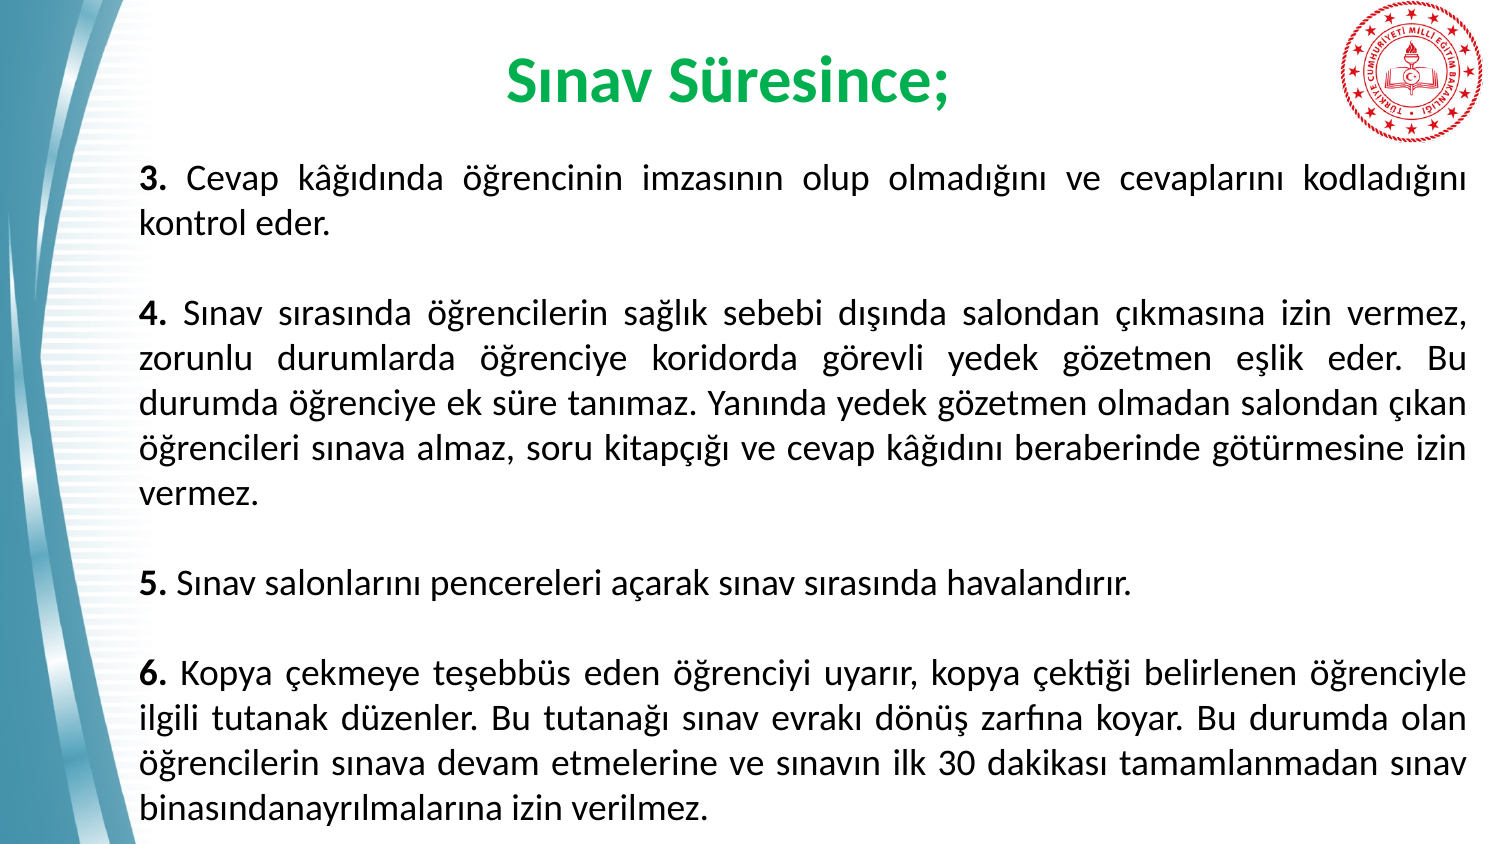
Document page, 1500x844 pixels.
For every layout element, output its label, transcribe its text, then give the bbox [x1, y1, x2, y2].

title Sınav Süresince; [101, 5, 1356, 146]
picture [0, 0, 916, 844]
picture [1340, 0, 1483, 143]
text_box 3. Cevap kâğıdında öğrencinin imzasının olup olmadığını ve cevaplarını kodladığını kontrol eder. 4. Sınav sırasında öğrencilerin sağlık sebebi dışında salondan çıkmasına izin vermez, zorunlu durumlarda öğrenciye koridorda görevli yedek gözetmen eşlik eder. Bu durumda öğrenciye ek süre tanımaz. Yanında yedek gözetmen olmadan salondan çıkan öğrencileri sınava almaz, soru kitapçığı ve cevap kâğıdını beraberinde götürmesine izin vermez. 5. Sınav salonlarını pencereleri açarak sınav sırasında havalandırır. 6. Kopya çekmeye teşebbüs eden öğrenciyi uyarır, kopya çektiği belirlenen öğrenciyle ilgili tutanak düzenler. Bu tutanağı sınav evrakı dönüş zarfına koyar. Bu durumda olan öğrencilerin sınava devam etmelerine ve sınavın ilk 30 dakikası tamamlanmadan sınav binasındanayrılmalarına izin verilmez. [123, 145, 1484, 824]
